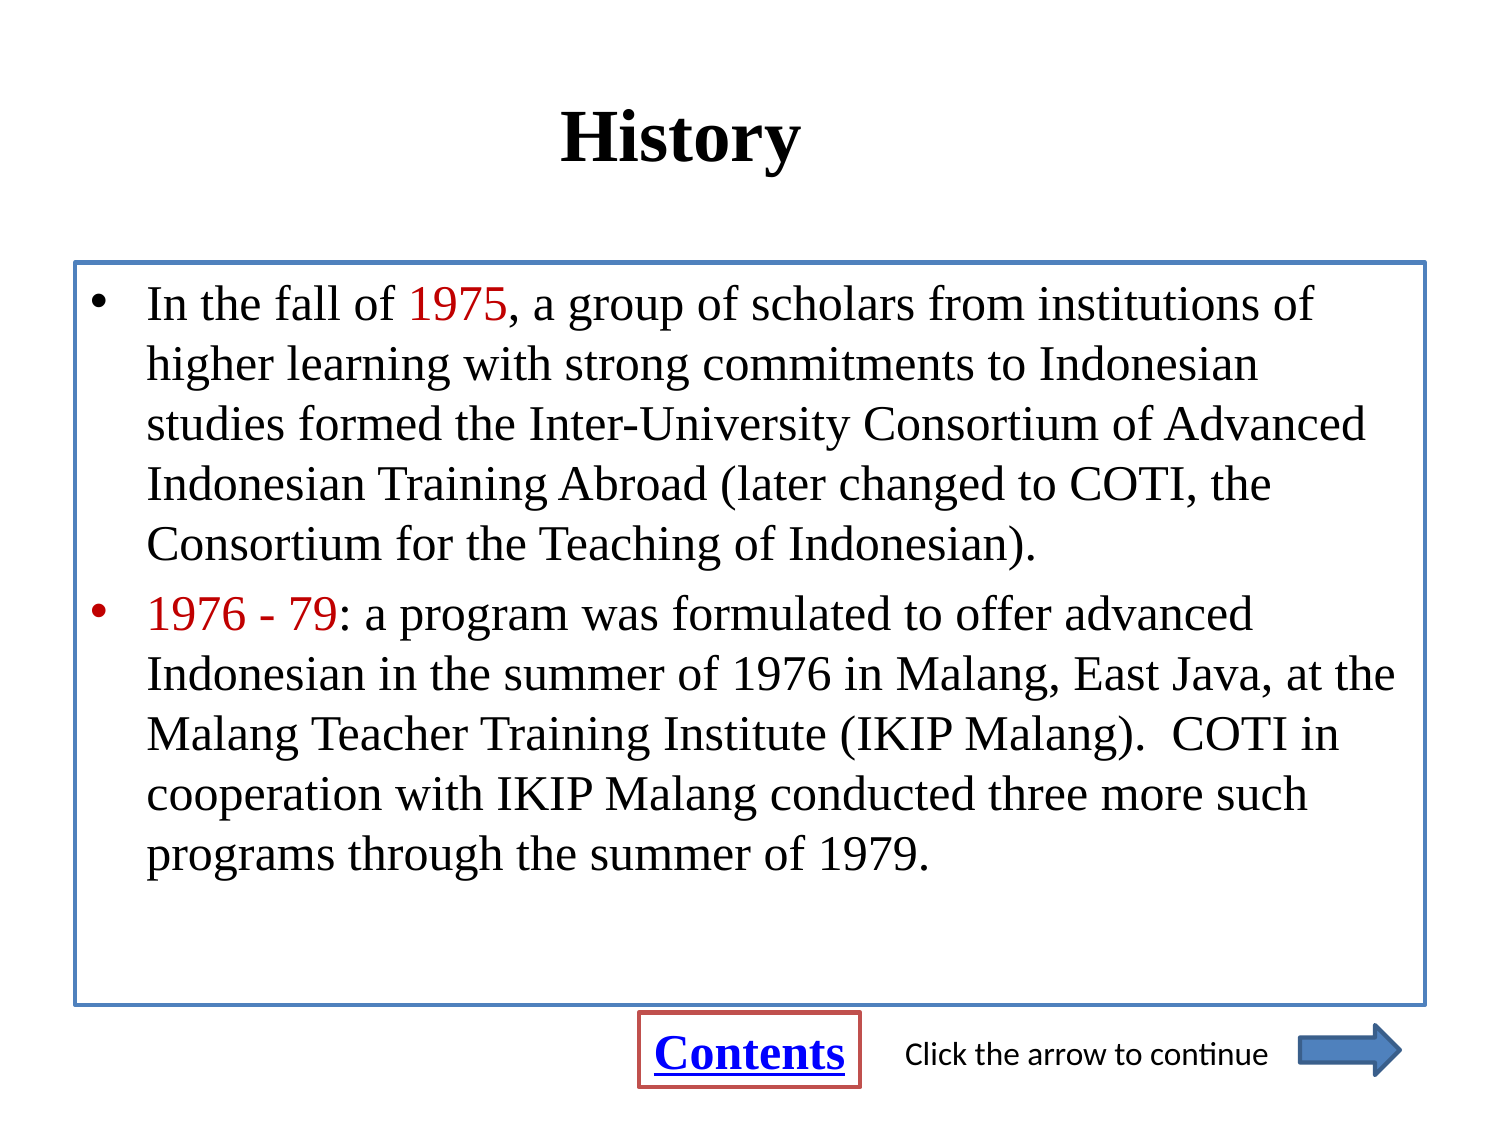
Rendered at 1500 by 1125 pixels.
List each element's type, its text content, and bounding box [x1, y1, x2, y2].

title History [450, 75, 913, 188]
text_box [1297, 1023, 1403, 1077]
text_box Contents [637, 1010, 862, 1089]
list In the fall of 1975, a group of scholars from institutions of higher learning with strong commitments to Indonesian studies formed the Inter-University Consortium of Advanced Indonesian Training Abroad (later changed to COTI, the Consortium for the Teaching of Indonesian). 1976 - 79: a program was formulated to offer advanced Indonesian in the summer of 1976 in Malang, East Java, at the Malang Teacher Training Institute (IKIP Malang). COTI in cooperation with IKIP Malang conducted three more such programs through the summer of 1979. [73, 260, 1427, 1007]
text_box Click the arrow to continue [890, 1024, 1284, 1080]
